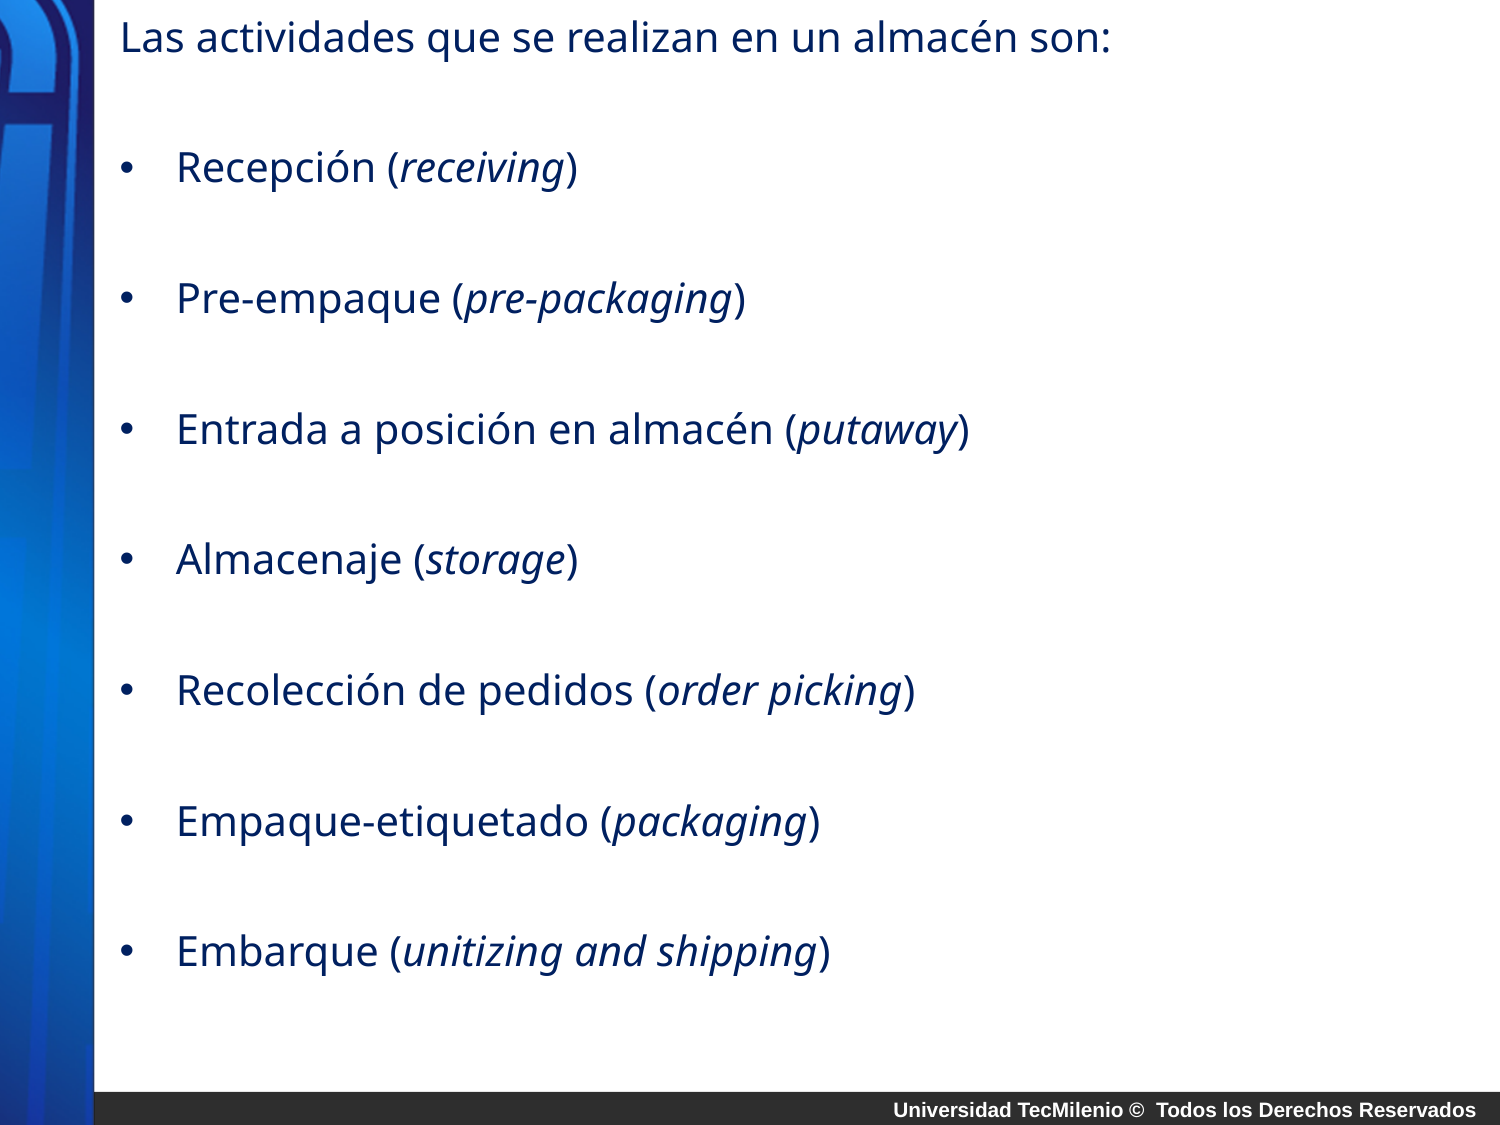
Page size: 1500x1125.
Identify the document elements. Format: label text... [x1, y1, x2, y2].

text_box [194, 113, 226, 175]
list Las actividades que se realizan en un almacén son: Recepción (receiving) Pre-empaque (pre-packaging) Entrada a posición en almacén (putaway) Almacenaje (storage) Recolección de pedidos (order picking) Empaque-etiquetado (packaging) Embarque (unitizing and shipping) [104, 0, 1483, 1083]
picture [0, 0, 1500, 1125]
